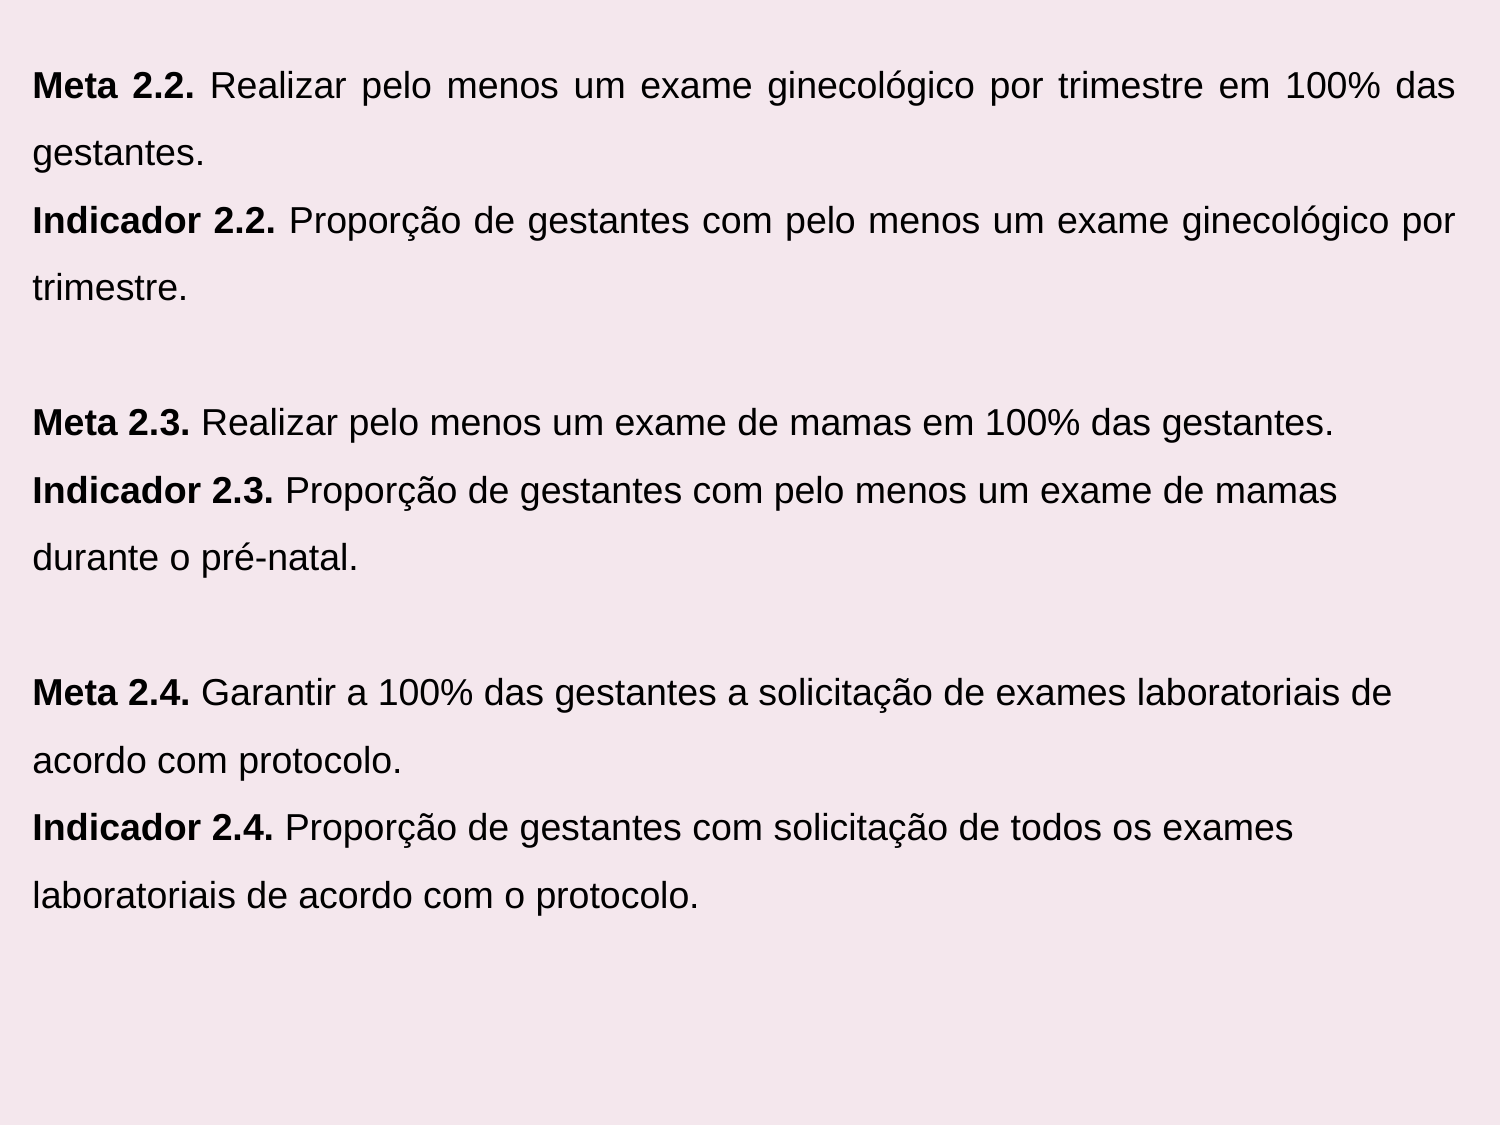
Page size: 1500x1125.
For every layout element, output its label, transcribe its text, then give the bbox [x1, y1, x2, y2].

text_box Meta 2.2. Realizar pelo menos um exame ginecológico por trimestre em 100% das gestantes. Indicador 2.2. Proporção de gestantes com pelo menos um exame ginecológico por trimestre. Meta 2.3. Realizar pelo menos um exame de mamas em 100% das gestantes. Indicador 2.3. Proporção de gestantes com pelo menos um exame de mamas durante o pré-natal. Meta 2.4. Garantir a 100% das gestantes a solicitação de exames laboratoriais de acordo com protocolo. Indicador 2.4. Proporção de gestantes com solicitação de todos os exames laboratoriais de acordo com o protocolo. [17, 30, 1471, 1059]
